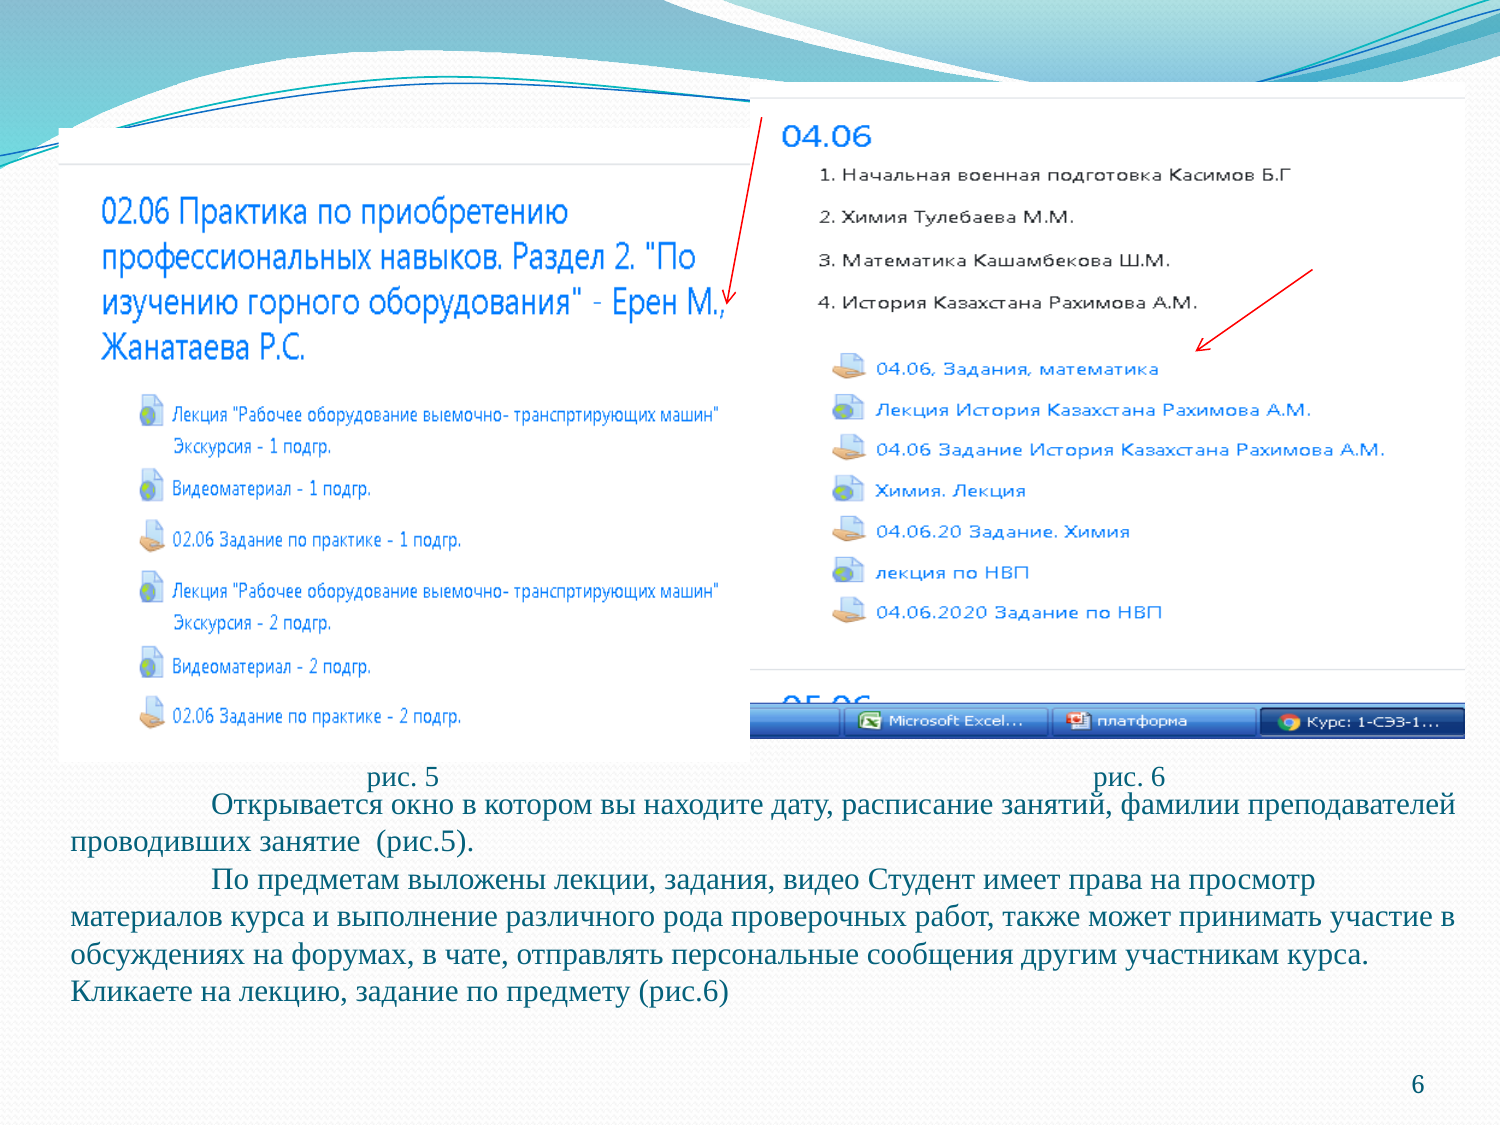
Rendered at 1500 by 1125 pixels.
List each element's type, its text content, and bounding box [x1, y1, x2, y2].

title Открывается окно в котором вы находите дату, расписание занятий, фамилии преподавателей проводивших занятие (рис.5). По предметам выложены лекции, задания, видео Студент имеет права на просмотр материалов курса и выполнение различного рода проверочных работ, также может принимать участие в обсуждениях на форумах, в чате, отправлять персональные сообщения другим участникам курса. Кликаете на лекцию, задание по предмету (рис.6) [70, 750, 1465, 1008]
slide_number 6 [1299, 1042, 1425, 1103]
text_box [650, 193, 839, 229]
picture [749, 81, 1466, 739]
picture [58, 128, 751, 762]
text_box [1195, 269, 1313, 352]
text_box рис. 6 [1078, 751, 1181, 800]
text_box рис. 5 [351, 775, 455, 800]
